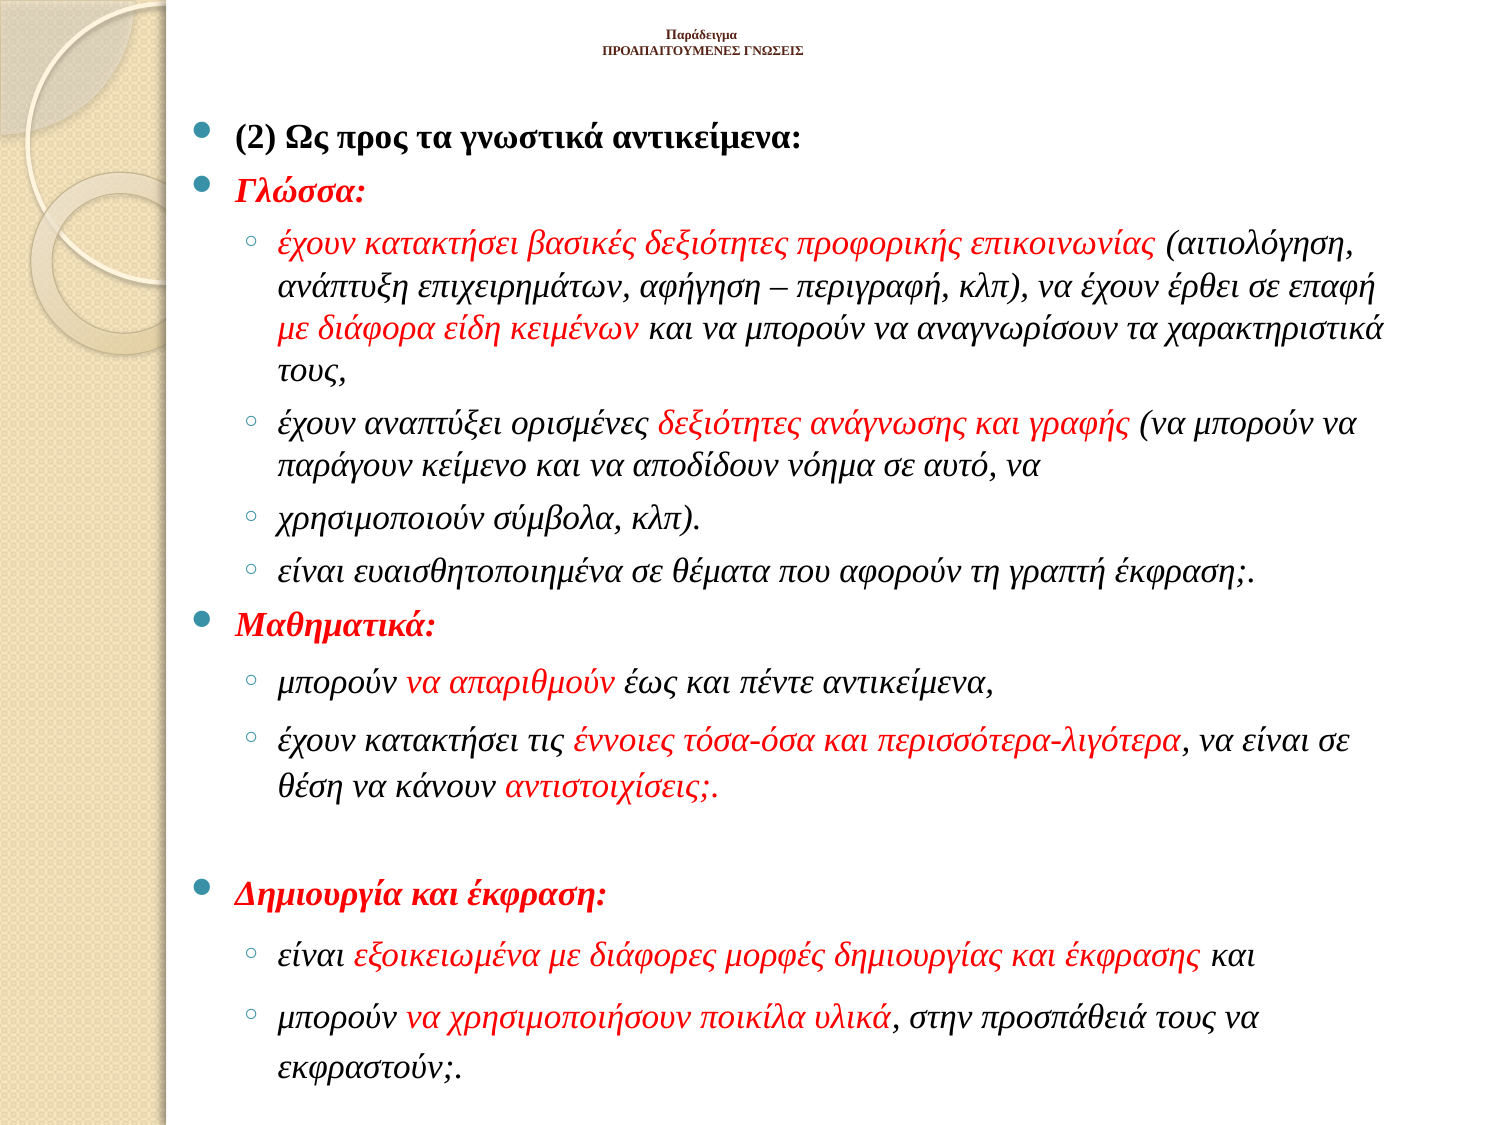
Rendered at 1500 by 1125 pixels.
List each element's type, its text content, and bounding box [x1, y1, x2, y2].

list (2) Ως προς τα γνωστικά αντικείμενα: Γλώσσα: έχουν κατακτήσει βασικές δεξιότητες προφορικής επικοινωνίας (αιτιολόγηση, ανάπτυξη επιχειρημάτων, αφήγηση – περιγραφή, κλπ), να έχουν έρθει σε επαφή με διάφορα είδη κειμένων και να μπορούν να αναγνωρίσουν τα χαρακτηριστικά τους, έχουν αναπτύξει ορισμένες δεξιότητες ανάγνωσης και γραφής (να μπορούν να παράγουν κείμενο και να αποδίδουν νόημα σε αυτό, να χρησιμοποιούν σύμβολα, κλπ). είναι ευαισθητοποιημένα σε θέματα που αφορούν τη γραπτή έκφραση;. Μαθηματικά: μπορούν να απαριθμούν έως και πέντε αντικείμενα, έχουν κατακτήσει τις έννοιες τόσα-όσα και περισσότερα-λιγότερα, να είναι σε θέση να κάνουν αντιστοιχίσεις;. Δημιουργία και έκφραση: είναι εξοικειωμένα με διάφορες μορφές δημιουργίας και έκφρασης και μπορούν να χρησιμοποιήσουν ποικίλα υλικά, στην προσπάθειά τους να εκφραστούν;. [164, 105, 1430, 1102]
title Παράδειγμα ΠΡΟΑΠΑΙΤΟΥΜΕΝΕΣ ΓΝΩΣΕΙΣ [140, 0, 1266, 82]
